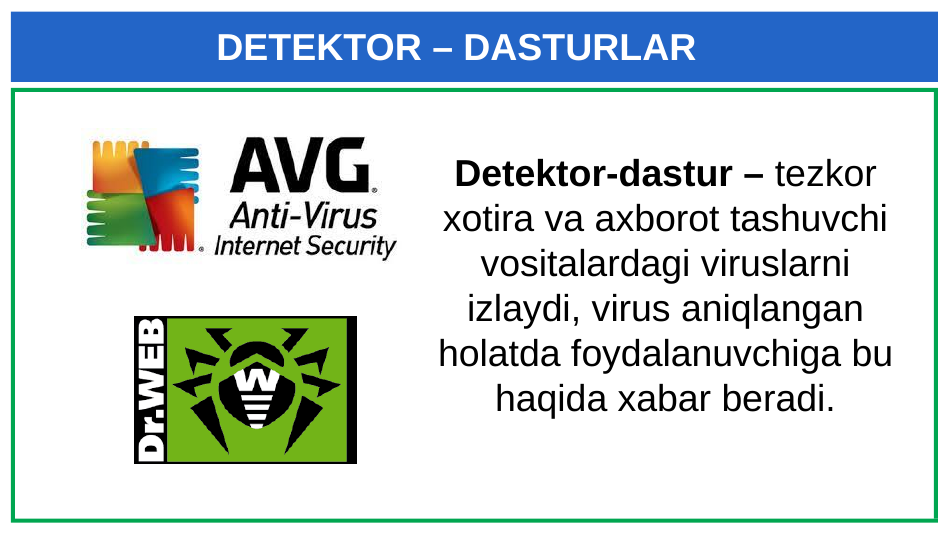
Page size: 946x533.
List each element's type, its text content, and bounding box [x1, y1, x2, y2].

text_box Detektor-dastur – tezkor xotira va axborot tashuvchi vositalardagi viruslarni izlaydi, virus aniqlangan holatda foydalanuvchiga bu haqida xabar beradi. [422, 141, 909, 426]
picture [81, 128, 402, 267]
text_box DETEKTOR – DASTURLAR [31, 15, 882, 76]
picture [134, 315, 357, 465]
